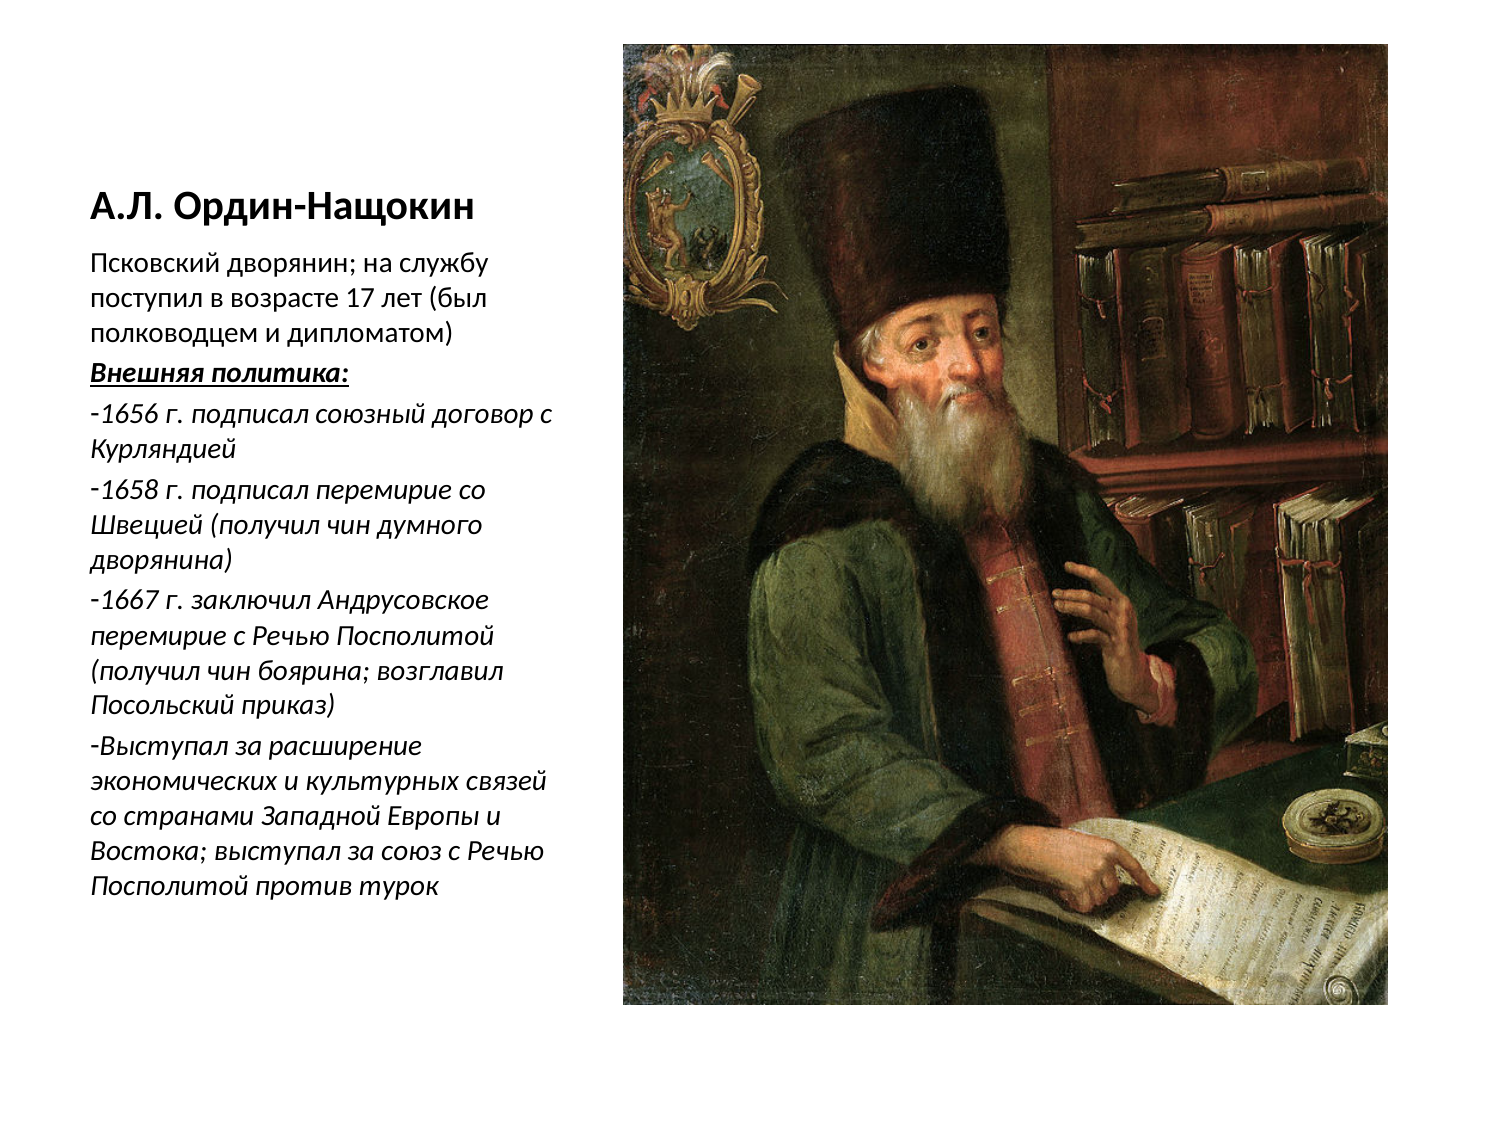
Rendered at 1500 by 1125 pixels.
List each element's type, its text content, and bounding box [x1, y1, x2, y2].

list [623, 44, 1388, 1006]
list Псковский дворянин; на службу поступил в возрасте 17 лет (был полководцем и дипломатом) Внешняя политика: 1656 г. подписал союзный договор с Курляндией 1658 г. подписал перемирие со Швецией (получил чин думного дворянина) 1667 г. заключил Андрусовское перемирие с Речью Посполитой (получил чин боярина; возглавил Посольский приказ) Выступал за расширение экономических и культурных связей со странами Западной Европы и Востока; выступал за союз с Речью Посполитой против турок [74, 235, 569, 1006]
title А.Л. Ордин-Нащокин [74, 44, 569, 235]
